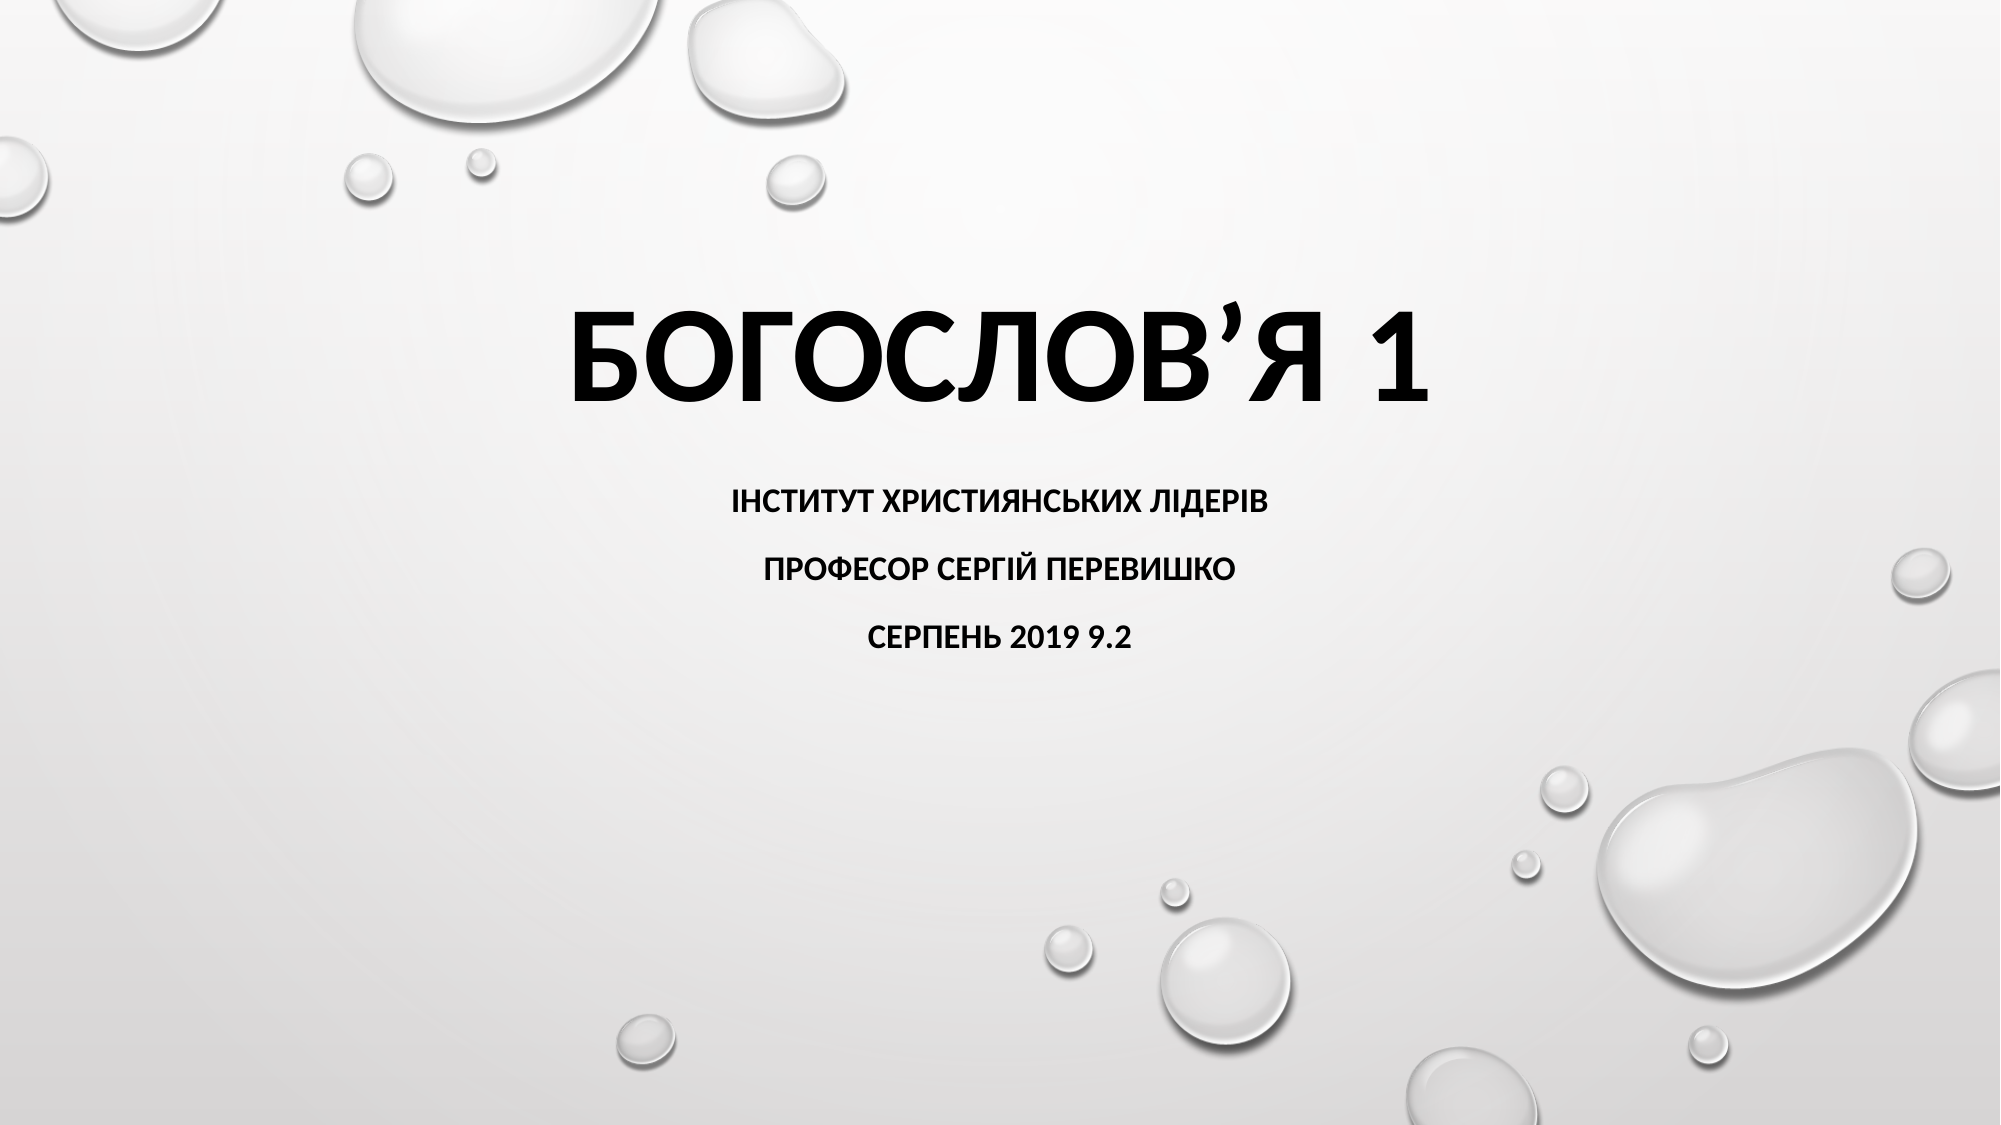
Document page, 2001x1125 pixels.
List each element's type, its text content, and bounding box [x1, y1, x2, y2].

picture [0, 0, 2000, 1125]
subtitle Інститут християнських лідерів Професор Сергій Перевишко Серпень 2019 9.2 [148, 450, 1852, 675]
title Богослов’я 1 [287, 24, 1713, 436]
